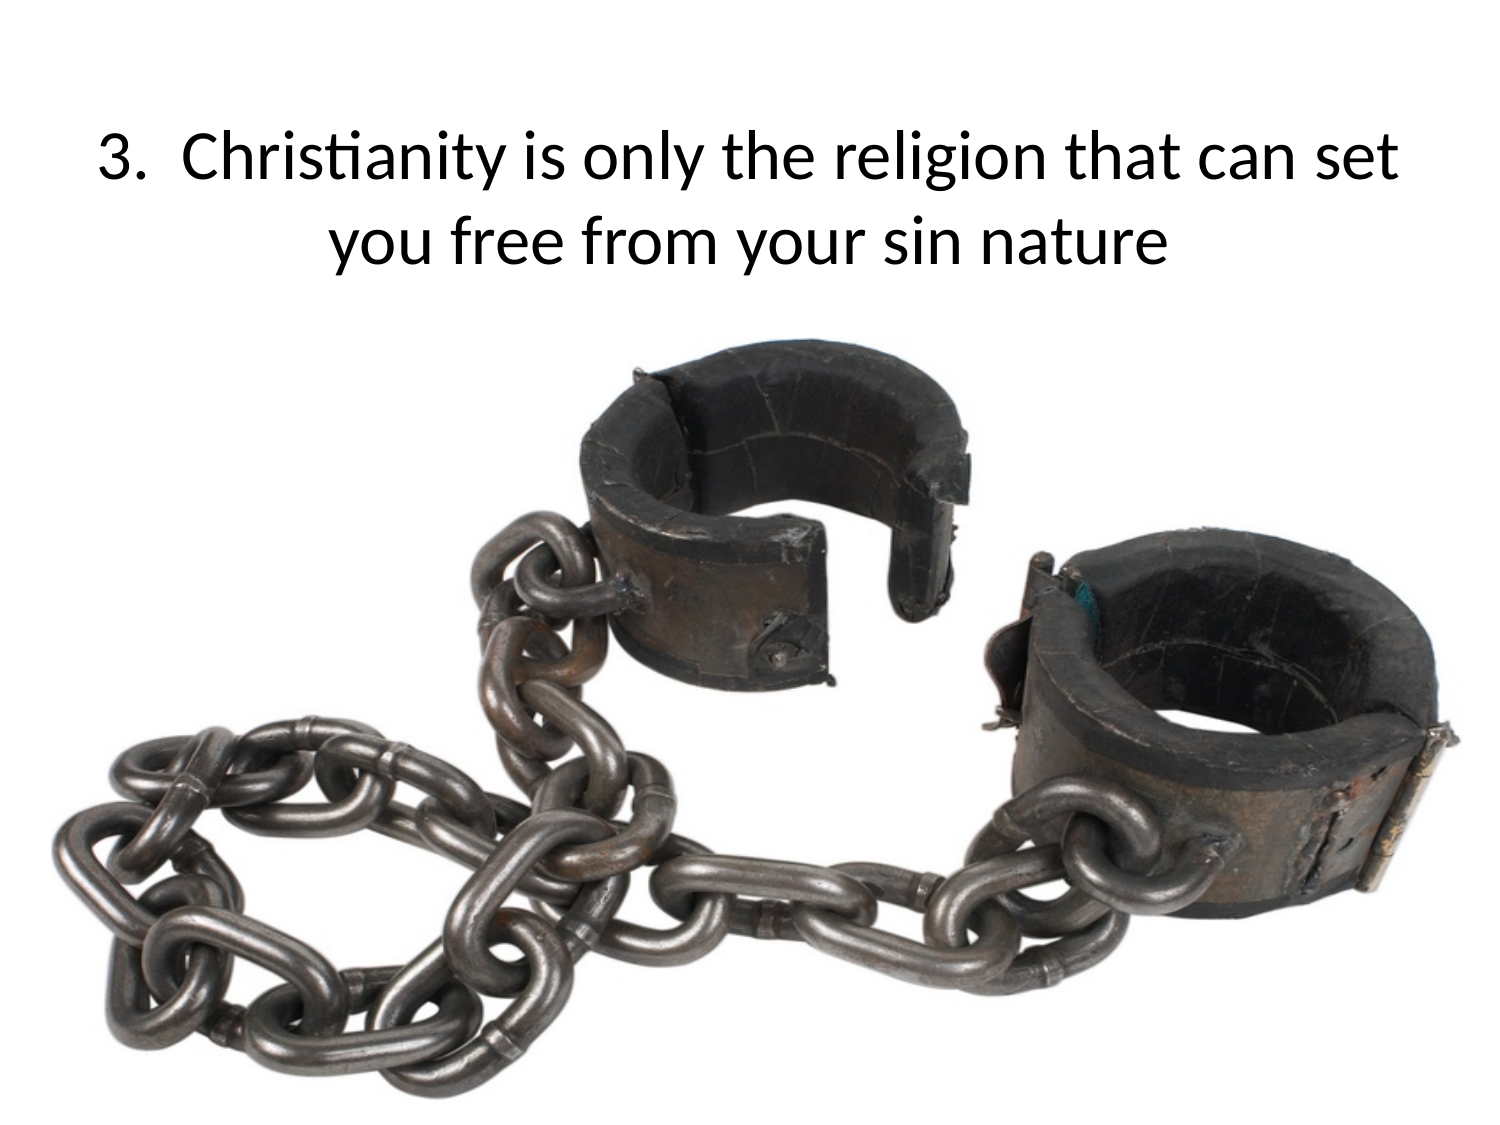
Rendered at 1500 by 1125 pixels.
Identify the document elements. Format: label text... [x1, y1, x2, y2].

picture [49, 337, 1463, 1101]
title 3. Christianity is only the religion that can set you free from your sin nature [75, 99, 1425, 288]
